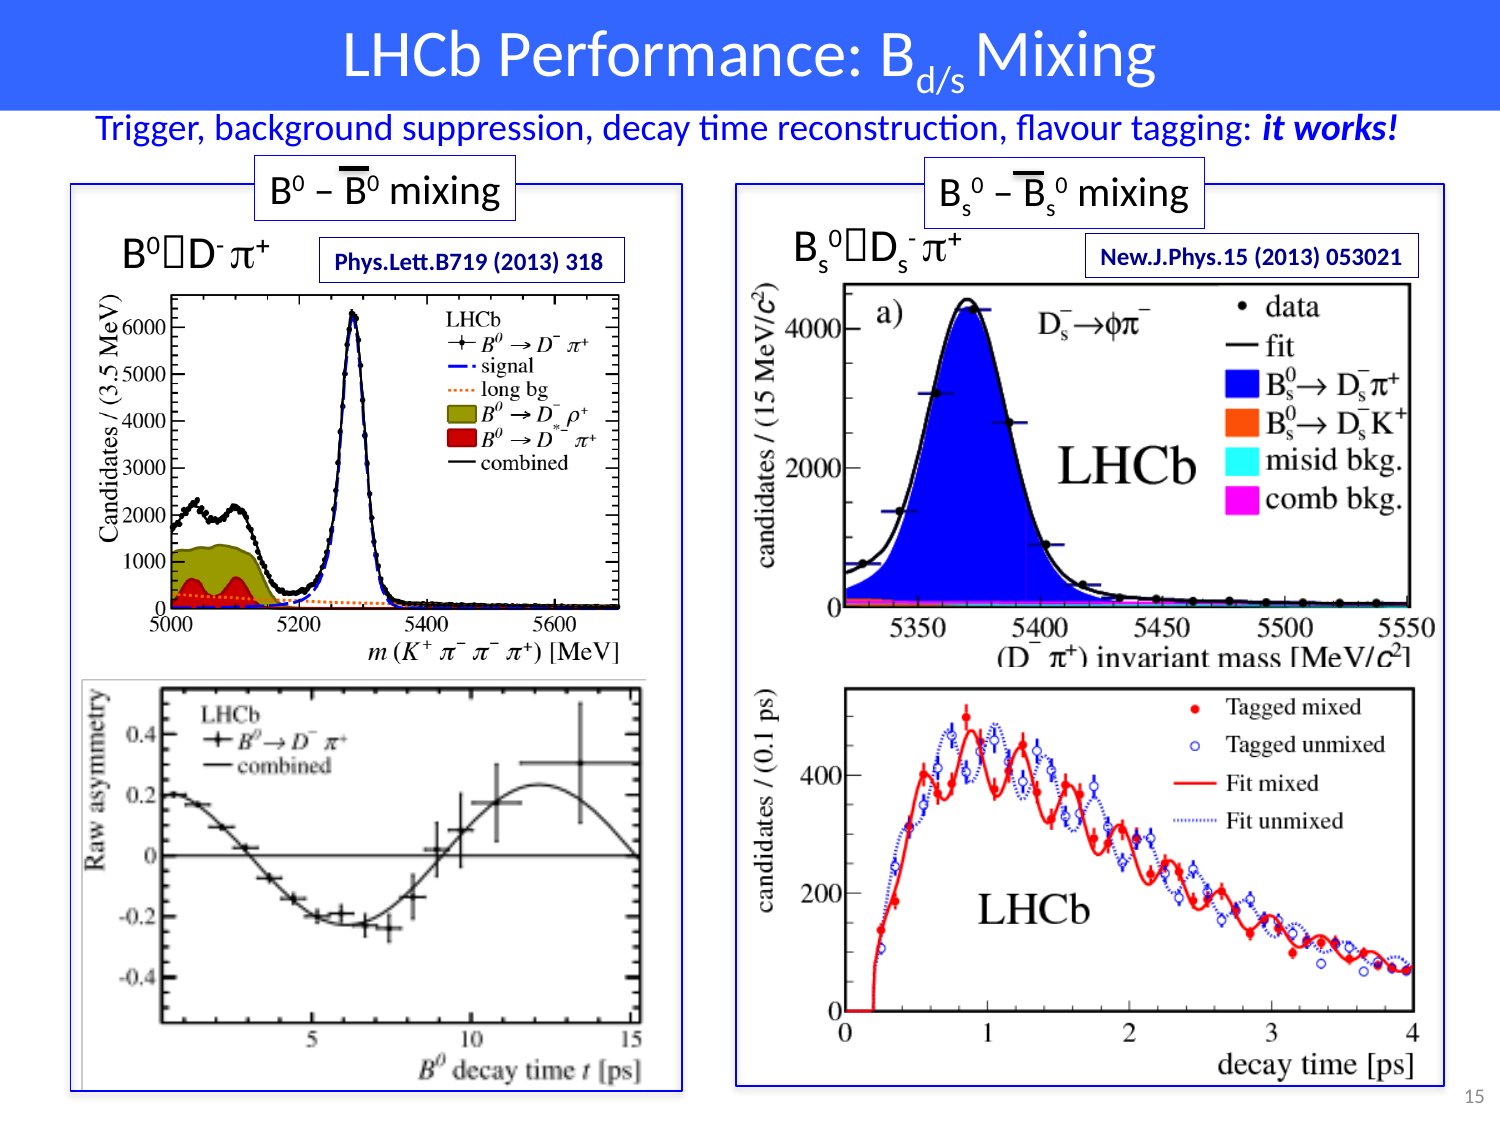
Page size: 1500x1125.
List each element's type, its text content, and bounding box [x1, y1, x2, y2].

picture [738, 263, 1449, 1098]
text_box [70, 183, 683, 1092]
slide_number 15 [1149, 1065, 1500, 1125]
picture [94, 275, 645, 671]
text_box Trigger, background suppression, decay time reconstruction, flavour tagging: it works! [80, 95, 1414, 155]
text_box Phys.Lett.B719 (2013) 318 [319, 237, 625, 273]
text_box [735, 183, 1445, 265]
text_box B0 – B0 mixing [254, 155, 516, 221]
title LHCb Performance: Bd/s Mixing [0, 0, 1500, 111]
picture [78, 678, 647, 1090]
text_box Bs0 – Bs0 mixing [924, 157, 1205, 229]
